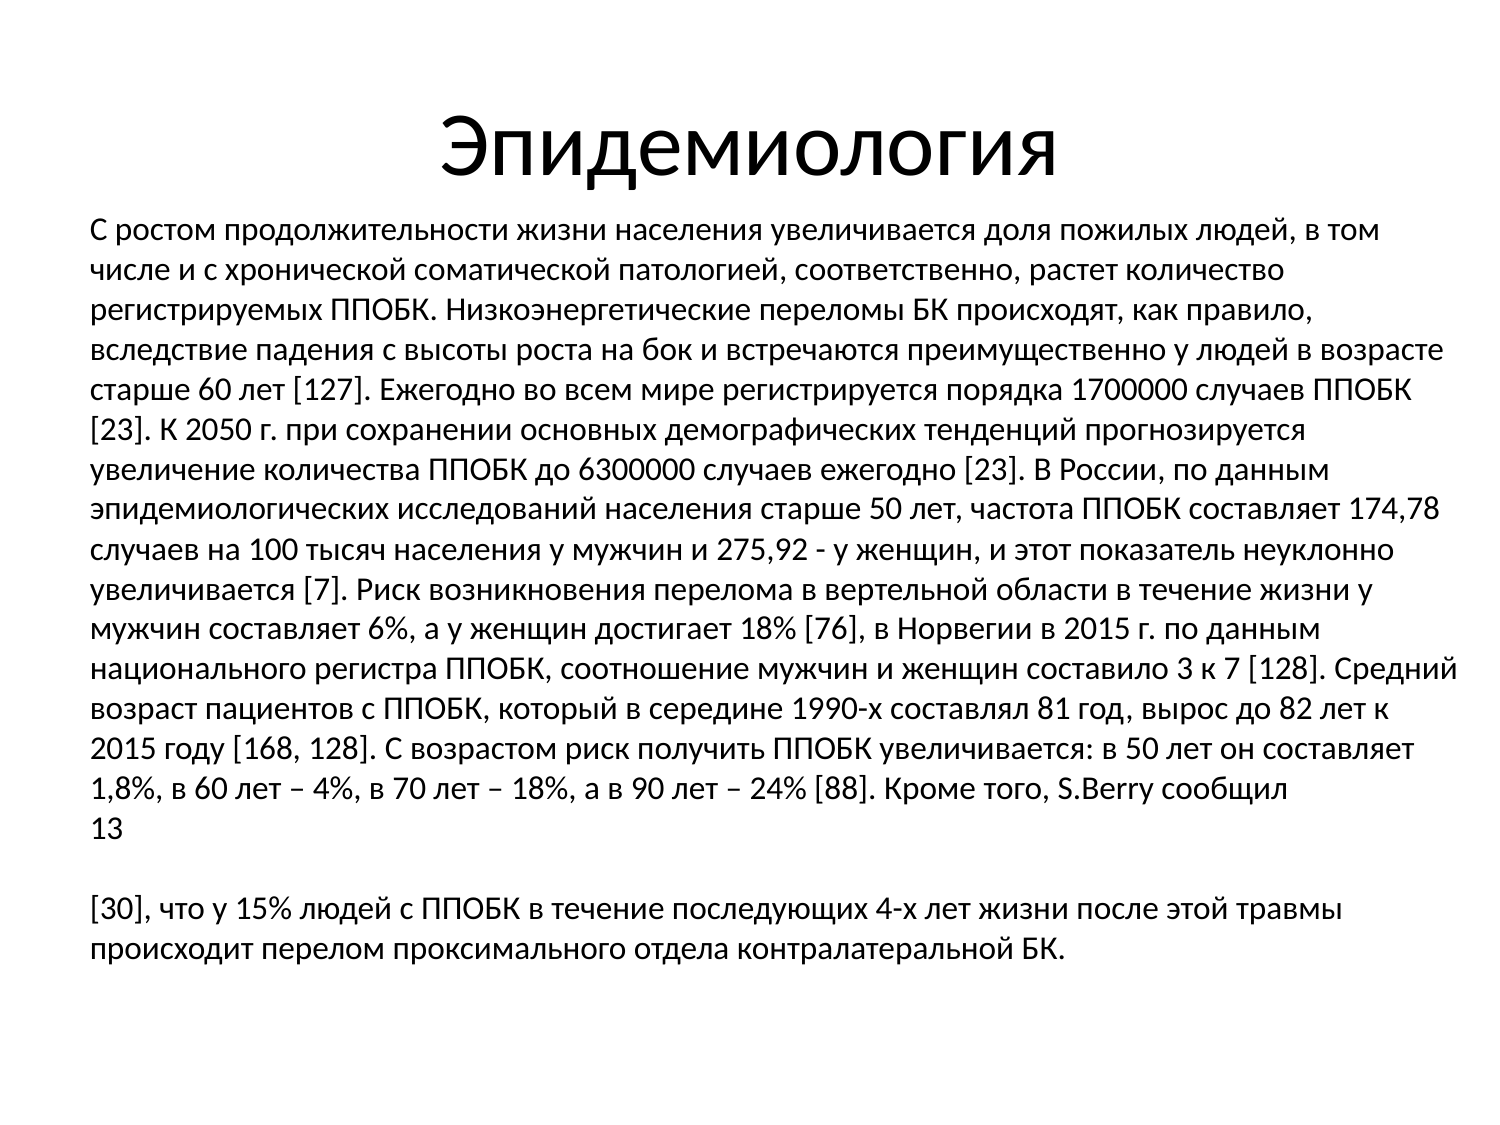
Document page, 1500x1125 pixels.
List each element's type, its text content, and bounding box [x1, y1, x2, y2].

text_box С ростом продолжительности жизни населения увеличивается доля пожилых людей, в том числе и с хронической соматической патологией, соответственно, растет количество регистрируемых ППОБК. Низкоэнергетические переломы БК происходят, как правило, вследствие падения с высоты роста на бок и встречаются преимущественно у людей в возрасте старше 60 лет [127]. Ежегодно во всем мире регистрируется порядка 1700000 случаев ППОБК [23]. К 2050 г. при сохранении основных демографических тенденций прогнозируется увеличение количества ППОБК до 6300000 случаев ежегодно [23]. В России, по данным эпидемиологических исследований населения старше 50 лет, частота ППОБК составляет 174,78 случаев на 100 тысяч населения у мужчин и 275,92 - у женщин, и этот показатель неуклонно увеличивается [7]. Риск возникновения перелома в вертельной области в течение жизни у мужчин составляет 6%, а у женщин достигает 18% [76], в Норвегии в 2015 г. по данным национального регистра ППОБК, соотношение мужчин и женщин составило 3 к 7 [128]. Средний возраст пациентов с ППОБК, который в середине 1990-х составлял 81 год, вырос до 82 лет к 2015 году [168, 128]. С возрастом риск получить ППОБК увеличивается: в 50 лет он составляет 1,8%, в 60 лет – 4%, в 70 лет – 18%, а в 90 лет – 24% [88]. Кроме того, S.Berry сообщил 13 [30], что у 15% людей с ППОБК в течение последующих 4-х лет жизни после этой травмы происходит перелом проксимального отдела контралатеральной БК. [75, 199, 1475, 974]
title Эпидемиология [75, 45, 1425, 199]
